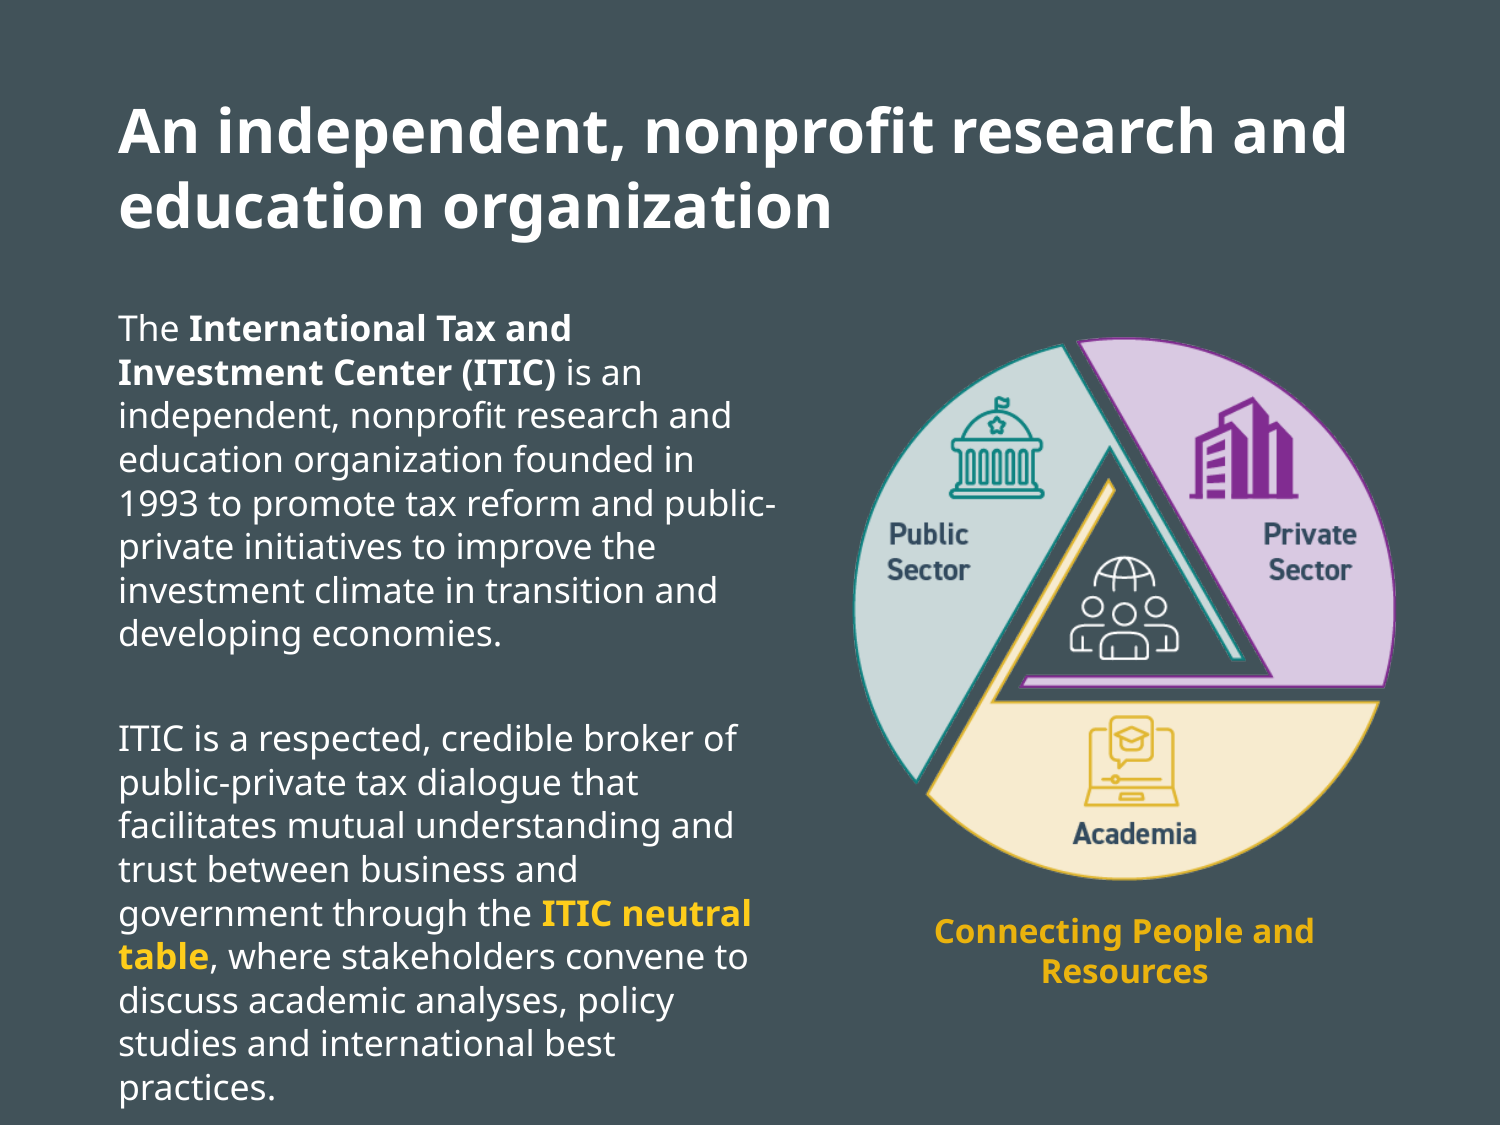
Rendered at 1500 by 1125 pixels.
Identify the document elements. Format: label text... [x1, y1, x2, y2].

title An independent, nonprofit research and education organization [103, 59, 1397, 278]
list The International Tax and Investment Center (ITIC) is an independent, nonprofit research and education organization founded in 1993 to promote tax reform and public-private initiatives to improve the investment climate in transition and developing economies. ITIC is a respected, credible broker of public-private tax dialogue that facilitates mutual understanding and trust between business and government through the ITIC neutral table, where stakeholders convene to discuss academic analyses, policy studies and international best practices. [103, 299, 796, 1125]
picture [852, 336, 1397, 881]
text_box Connecting People and Resources [852, 902, 1397, 998]
